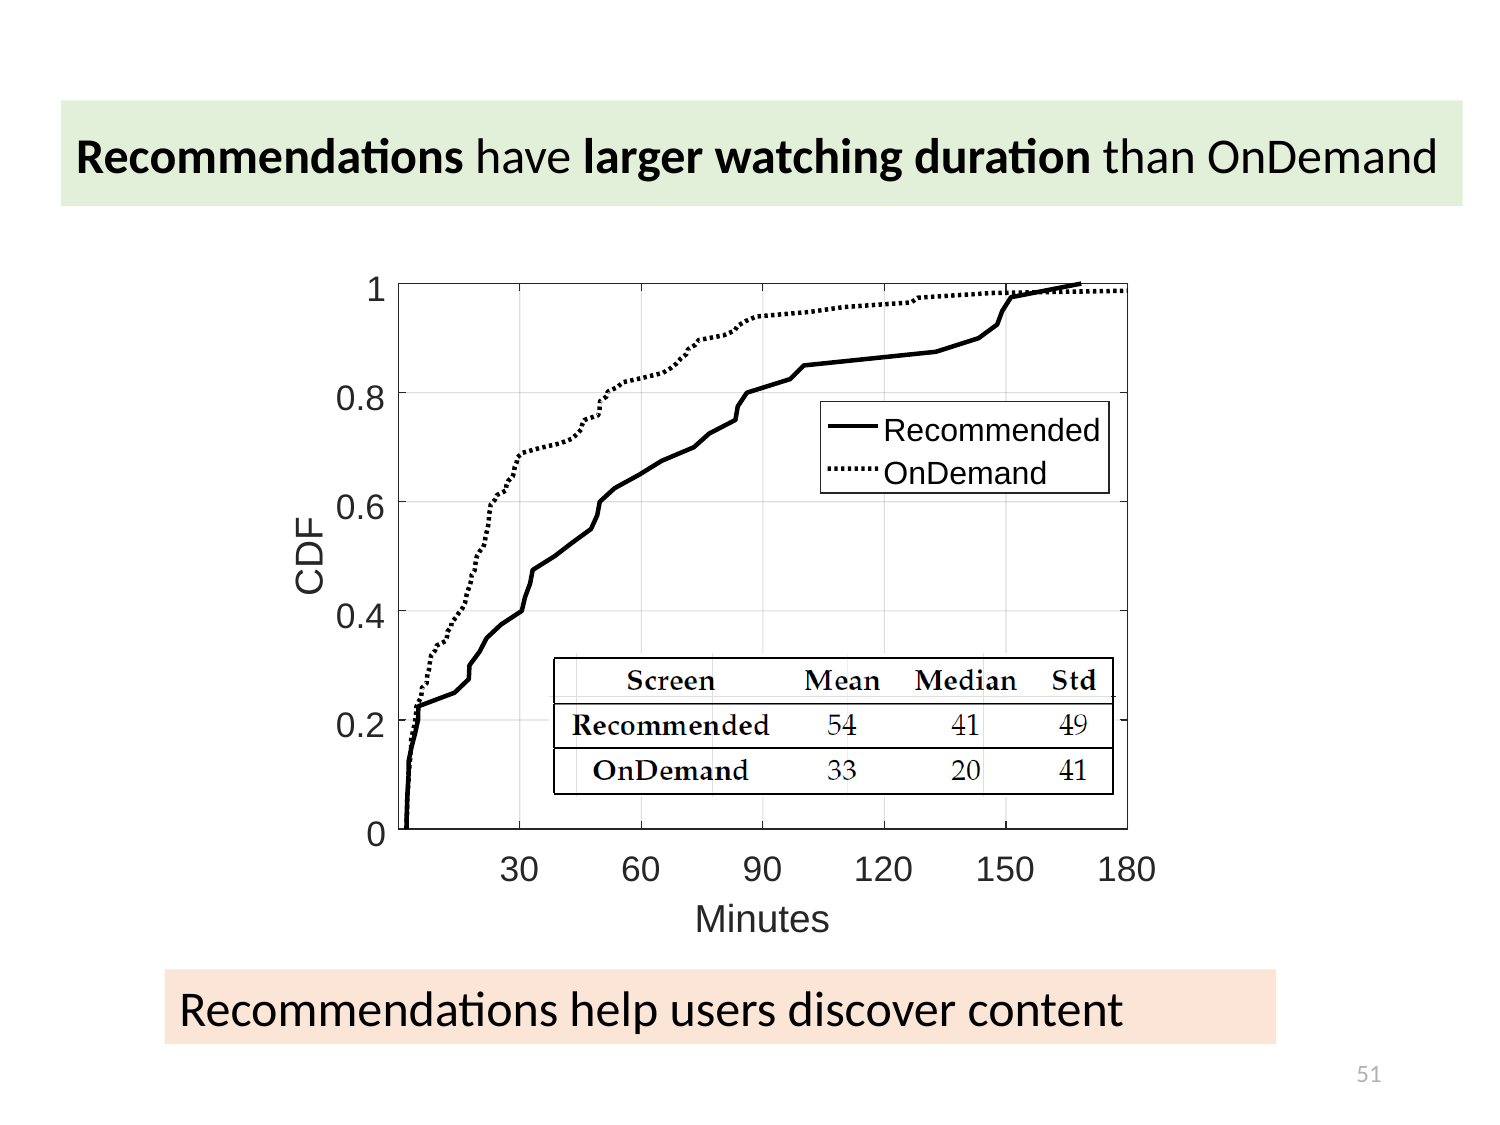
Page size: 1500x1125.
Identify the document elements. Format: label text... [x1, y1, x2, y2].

text_box Recommendations help users discover content [164, 969, 1277, 1045]
picture [274, 231, 1216, 938]
text_box Recommendations have larger watching duration than OnDemand [61, 100, 1463, 207]
slide_number 51 [1059, 1042, 1397, 1103]
